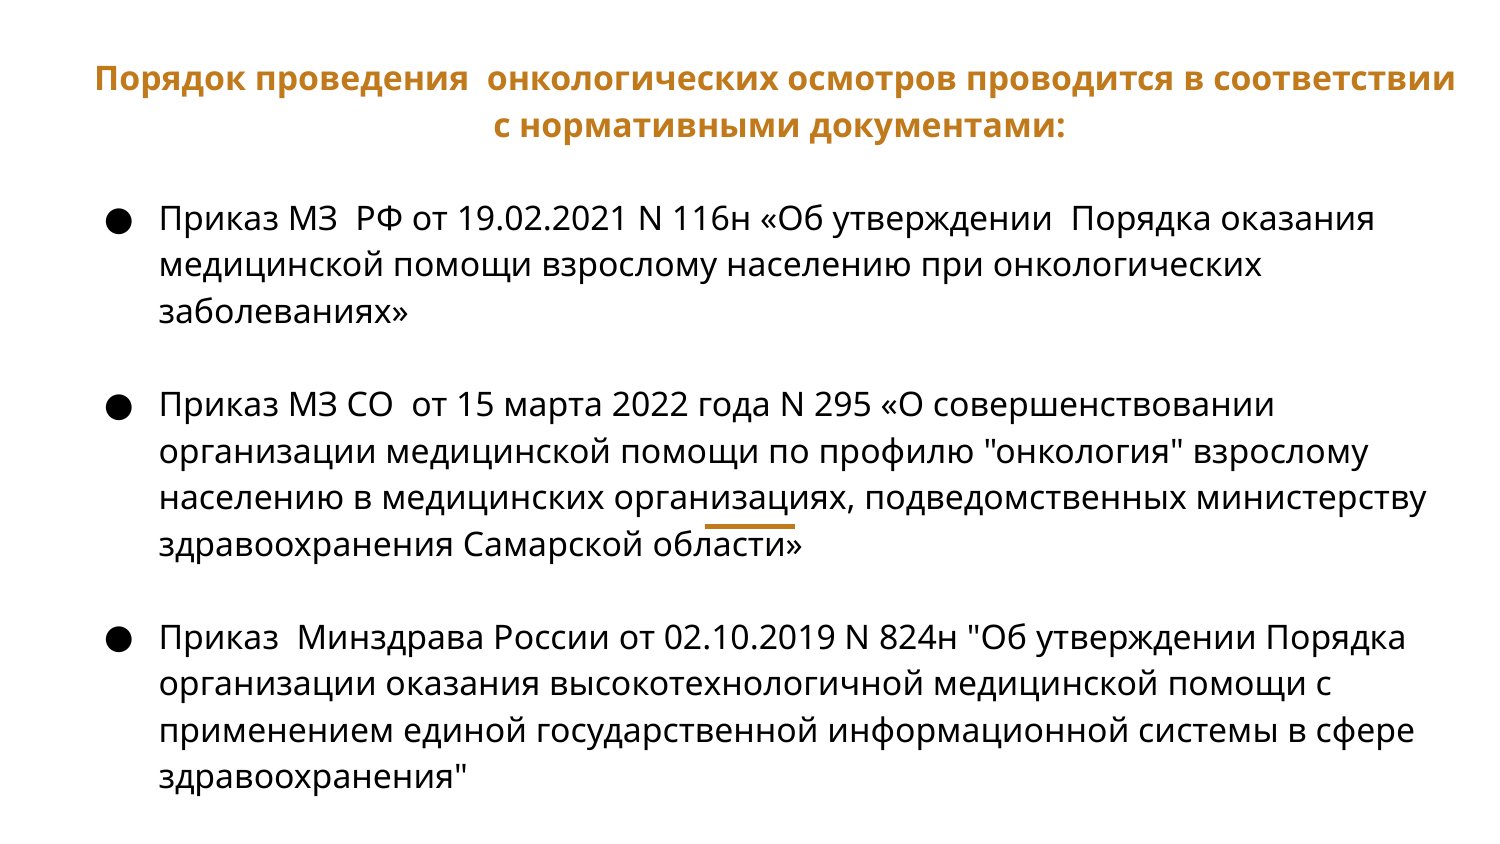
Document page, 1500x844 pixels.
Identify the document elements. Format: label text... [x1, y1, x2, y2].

title Порядок проведения онкологических осмотров проводится в соответствии с нормативными документами: Приказ МЗ РФ от 19.02.2021 N 116н «Об утверждении Порядка оказания медицинской помощи взрослому населению при онкологических заболеваниях» Приказ МЗ СО от 15 марта 2022 года N 295 «О совершенствовании организации медицинской помощи по профилю "онкология" взрослому населению в медицинских организациях, подведомственных министерству здравоохранения Самарской области» Приказ Минздрава России от 02.10.2019 N 824н "Об утверждении Порядка организации оказания высокотехнологичной медицинской помощи с применением единой государственной информационной системы в сфере здравоохранения" [68, 450, 1491, 576]
